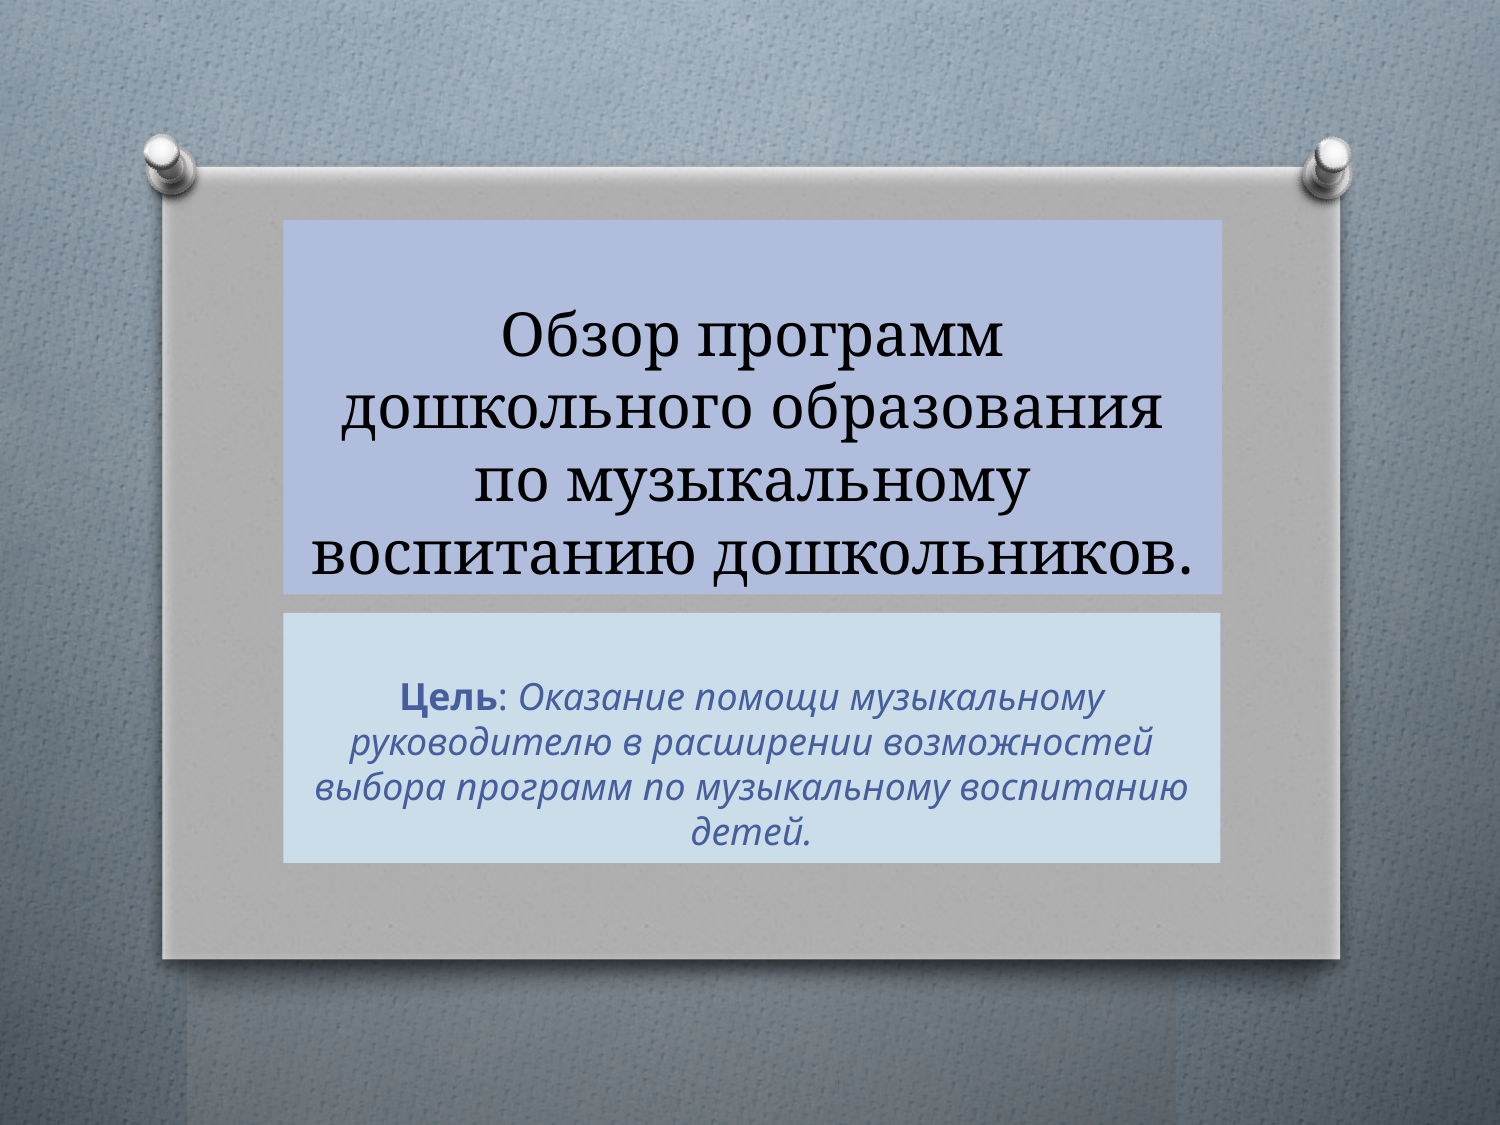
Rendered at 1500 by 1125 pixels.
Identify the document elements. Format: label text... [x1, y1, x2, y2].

subtitle Цель: Оказание помощи музыкальному руководителю в расширении возможностей выбора программ по музыкальному воспитанию детей. [283, 612, 1221, 863]
title Обзор программ дошкольного образования по музыкальному воспитанию дошкольников. [283, 219, 1223, 595]
picture [112, 100, 235, 224]
picture [1274, 109, 1396, 230]
